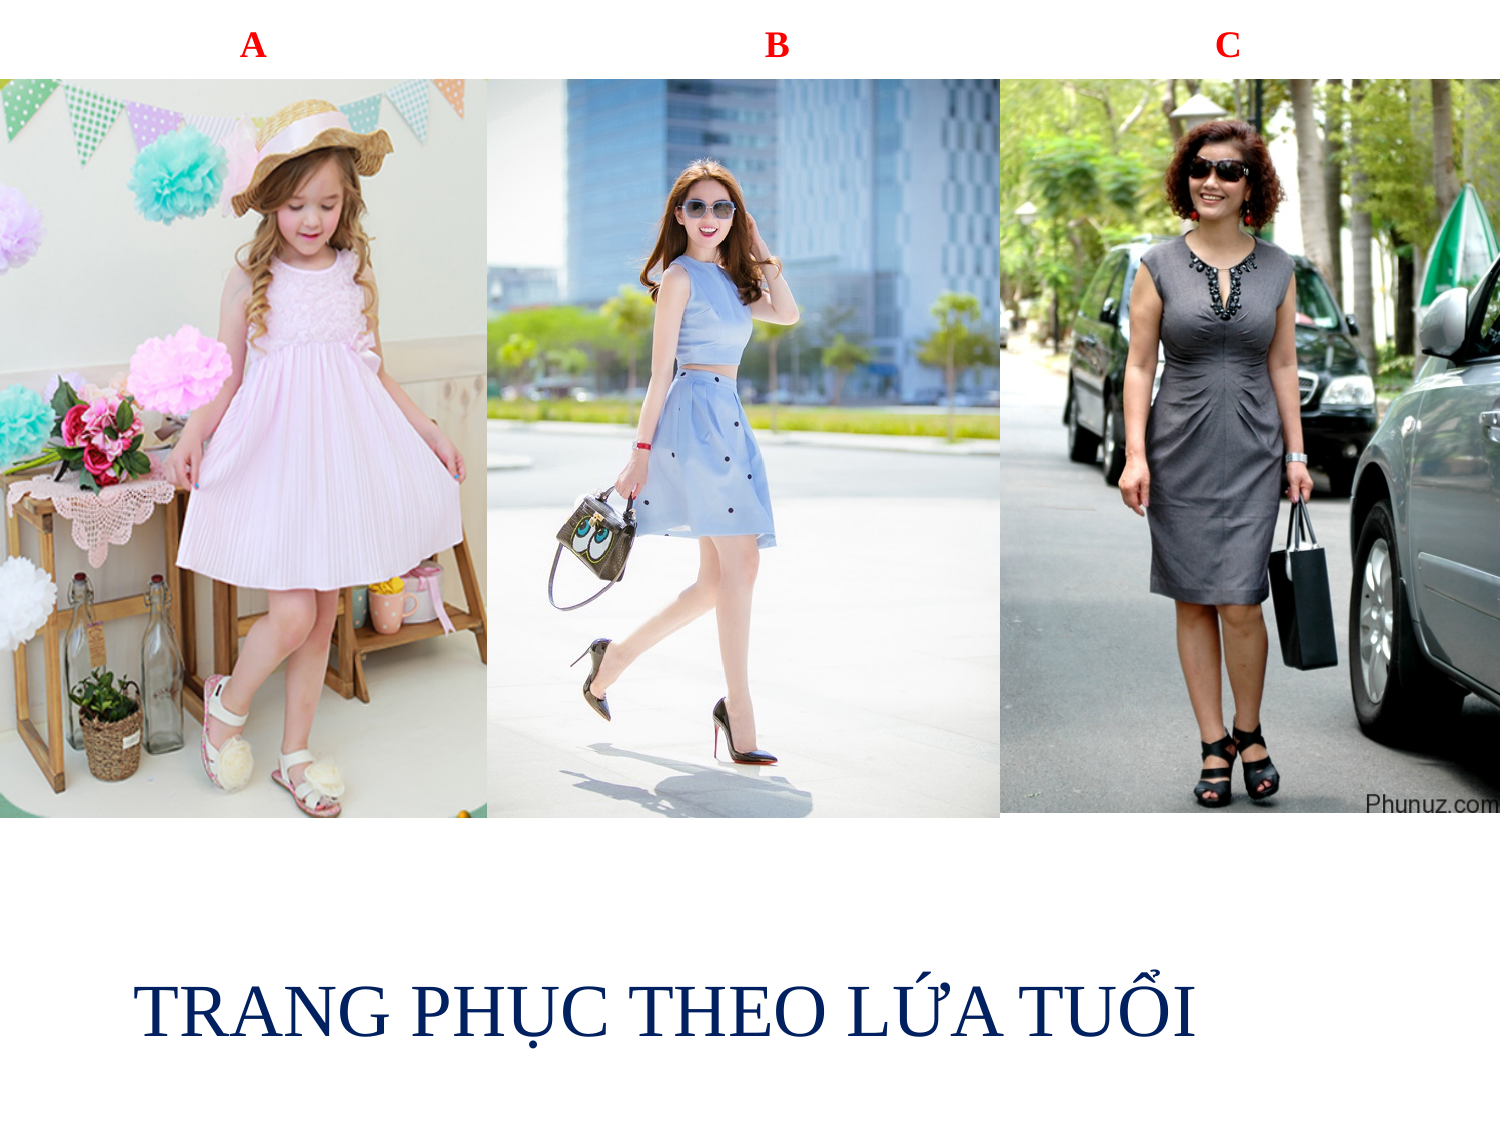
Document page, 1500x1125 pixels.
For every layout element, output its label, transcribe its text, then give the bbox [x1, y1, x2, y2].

text_box TRANG PHỤC THEO LỨA TUỔI [118, 954, 1382, 1060]
picture [0, 79, 1500, 818]
text_box A [225, 12, 475, 73]
text_box C [1200, 12, 1475, 73]
text_box B [750, 12, 1013, 73]
